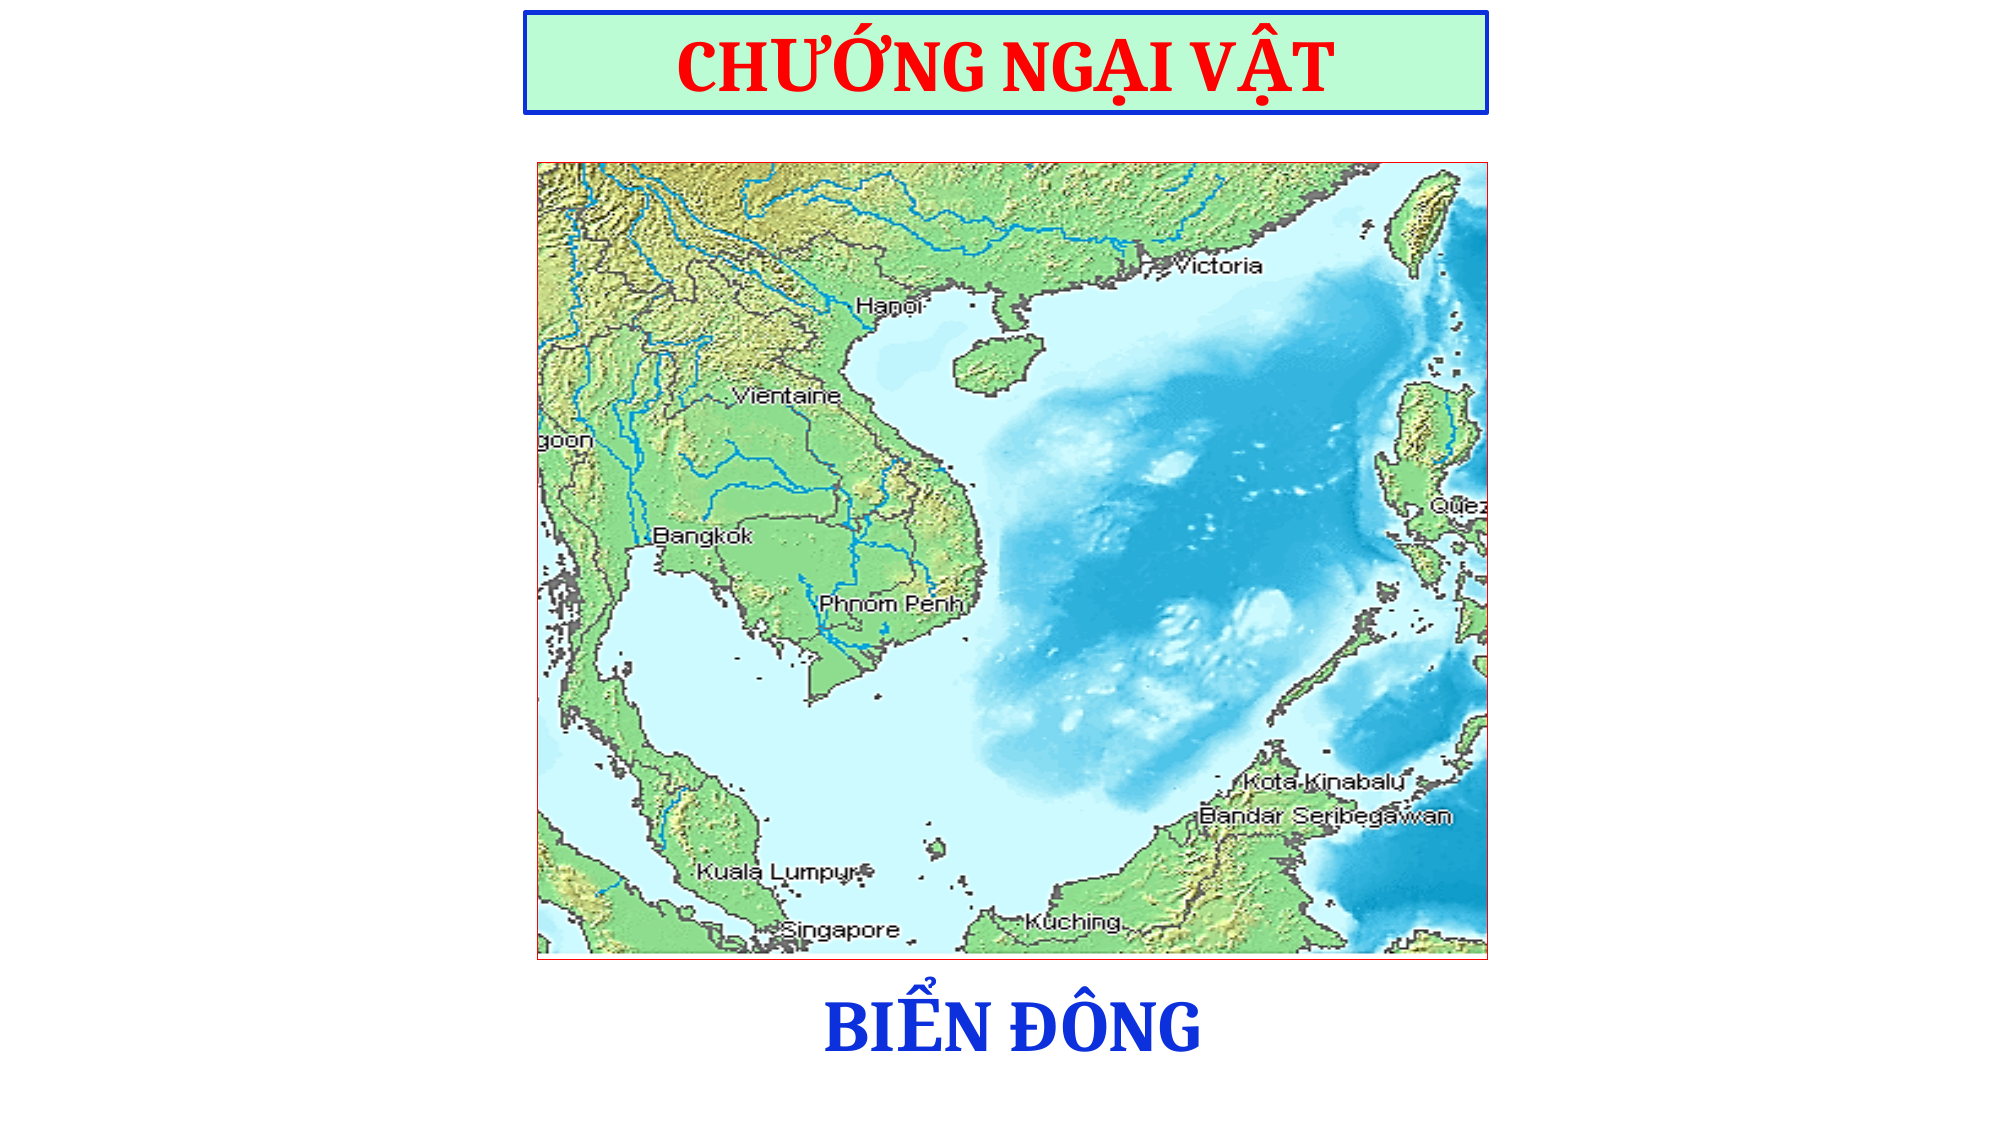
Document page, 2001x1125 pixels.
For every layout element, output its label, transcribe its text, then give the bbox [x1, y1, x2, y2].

text_box CHƯỚNG NGẠI VẬT [523, 10, 1489, 115]
text_box BIỂN ĐÔNG [562, 971, 1463, 1074]
picture [537, 162, 1488, 960]
